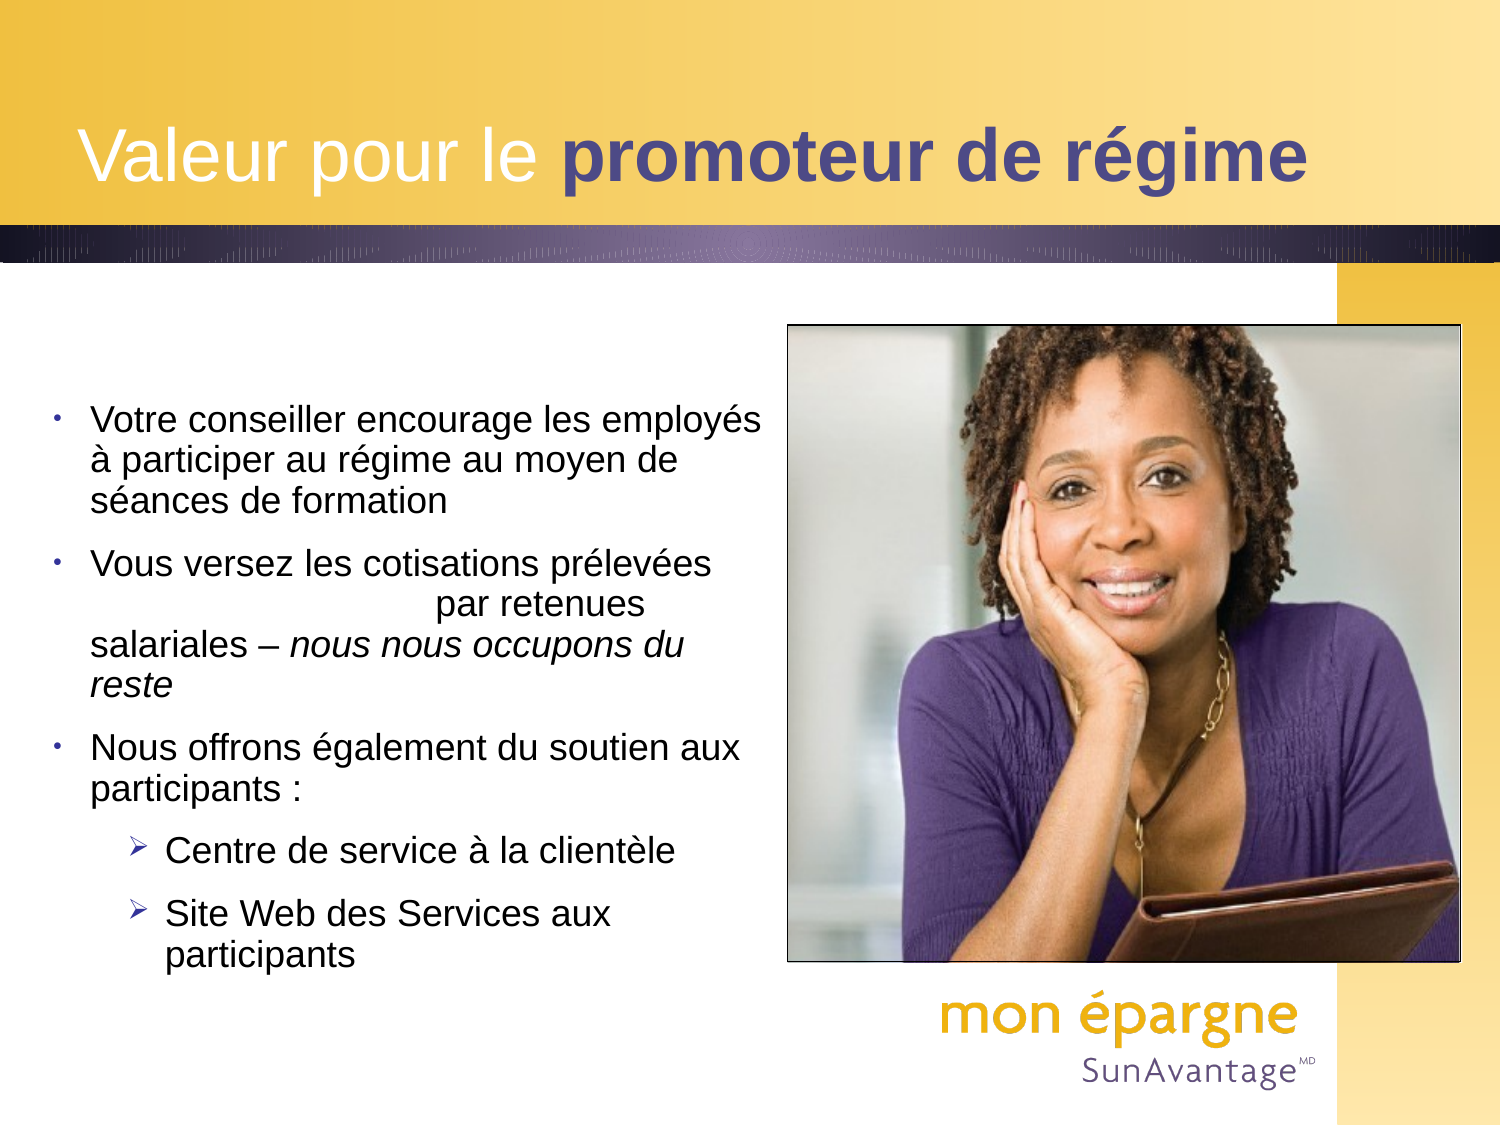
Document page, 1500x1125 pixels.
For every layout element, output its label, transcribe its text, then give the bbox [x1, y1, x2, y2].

text_box [0, 263, 1337, 1125]
picture [787, 324, 1463, 963]
list Votre conseiller encourage les employés à participer au régime au moyen de séances de formation Vous versez les cotisations prélevées par retenues salariales – nous nous occupons du reste Nous offrons également du soutien aux participants : Centre de service à la clientèle Site Web des Services aux participants [37, 324, 786, 900]
title Valeur pour le promoteur de régime [62, 0, 1463, 204]
text_box [0, 224, 1500, 263]
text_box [924, 978, 1326, 1113]
text_box [0, 0, 1500, 224]
text_box [1337, 263, 1500, 1125]
